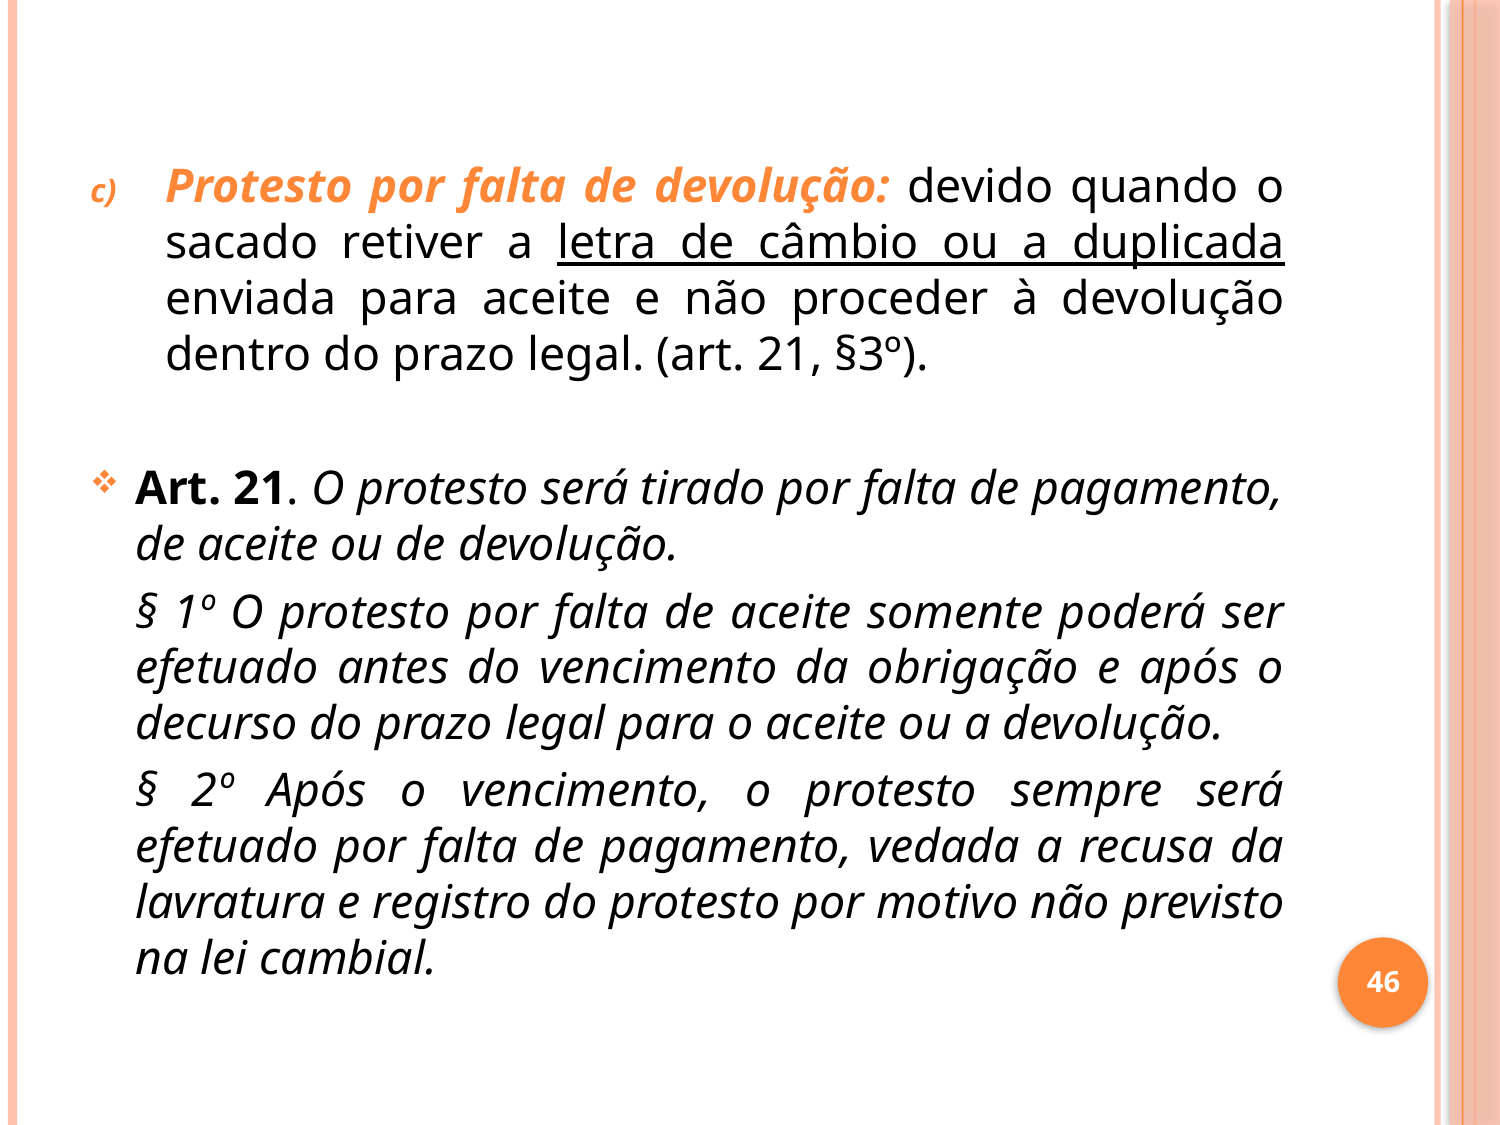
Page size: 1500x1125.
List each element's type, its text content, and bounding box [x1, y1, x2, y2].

list Protesto por falta de devolução: devido quando o sacado retiver a letra de câmbio ou a duplicada enviada para aceite e não proceder à devolução dentro do prazo legal. (art. 21, §3º). Art. 21. O protesto será tirado por falta de pagamento, de aceite ou de devolução. § 1º O protesto por falta de aceite somente poderá ser efetuado antes do vencimento da obrigação e após o decurso do prazo legal para o aceite ou a devolução. § 2º Após o vencimento, o protesto sempre será efetuado por falta de pagamento, vedada a recusa da lavratura e registro do protesto por motivo não previsto na lei cambial. [74, 148, 1301, 1063]
slide_number 46 [1333, 940, 1434, 1026]
